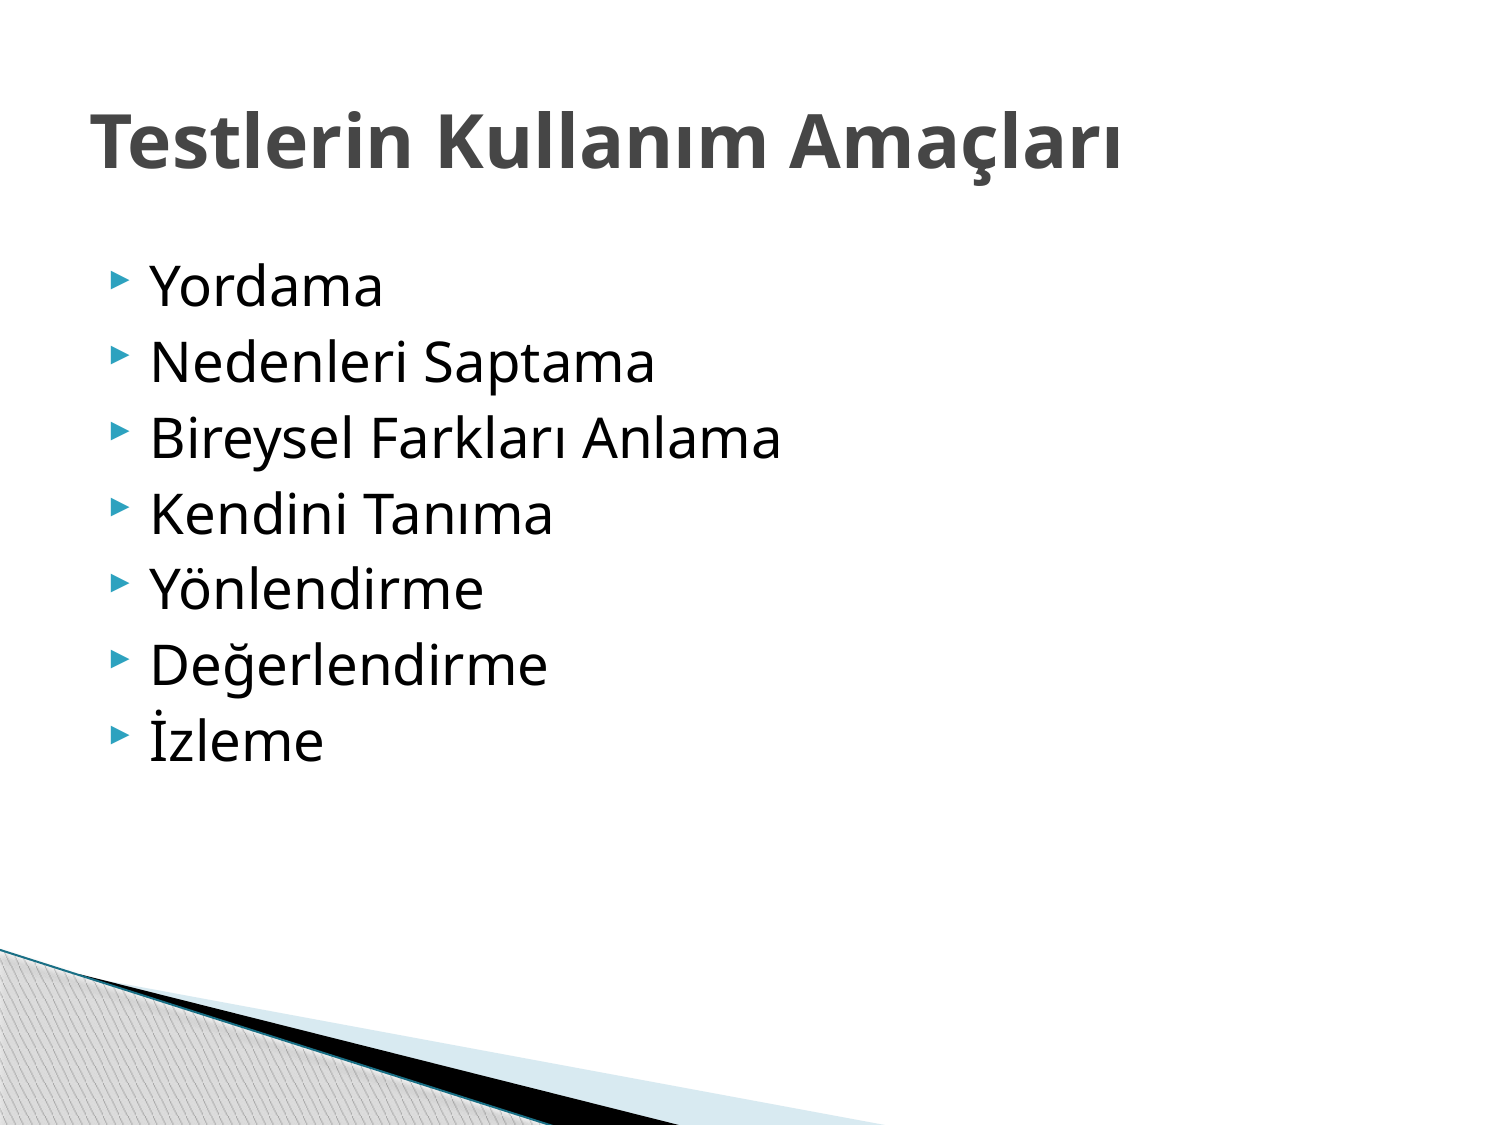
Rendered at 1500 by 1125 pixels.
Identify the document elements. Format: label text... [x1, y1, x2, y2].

title Testlerin Kullanım Amaçları [75, 45, 1425, 233]
list Yordama Nedenleri Saptama Bireysel Farkları Anlama Kendini Tanıma Yönlendirme Değerlendirme İzleme [75, 243, 1425, 986]
